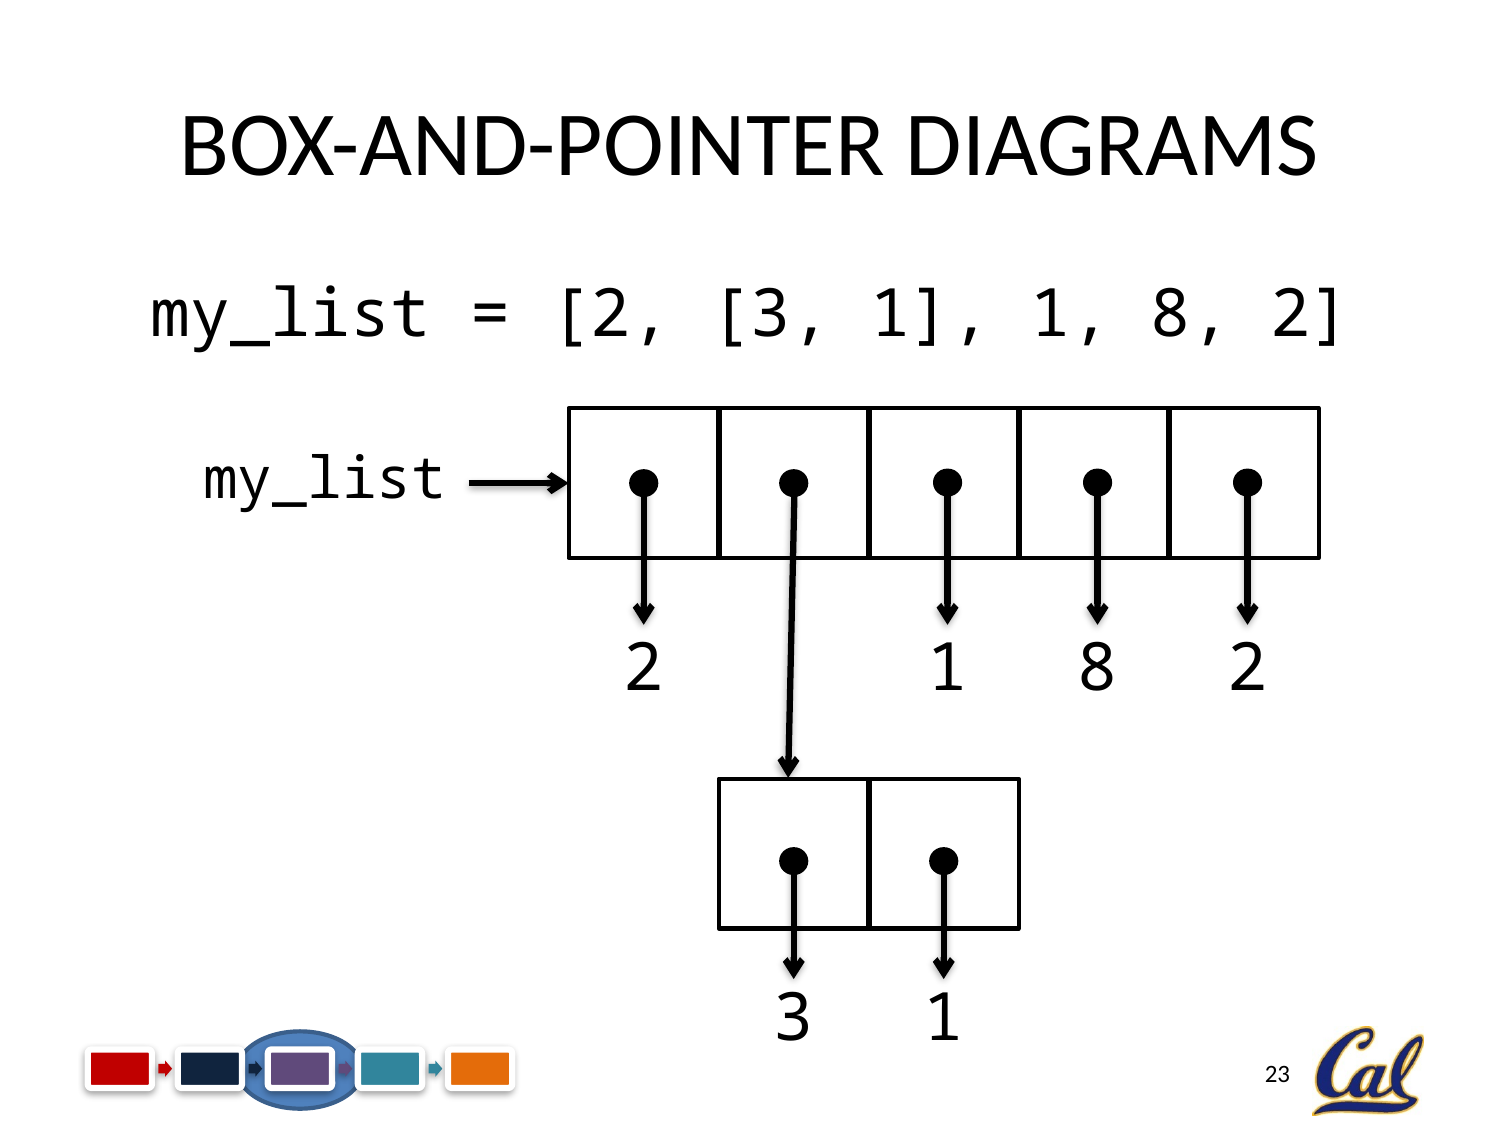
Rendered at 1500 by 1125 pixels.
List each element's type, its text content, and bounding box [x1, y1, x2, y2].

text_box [180, 407, 1319, 1063]
picture [1312, 1026, 1424, 1116]
list my_list = [2, [3, 1], 1, 8, 2] [75, 262, 1425, 363]
title Box-and-Pointer Diagrams [75, 45, 1425, 233]
